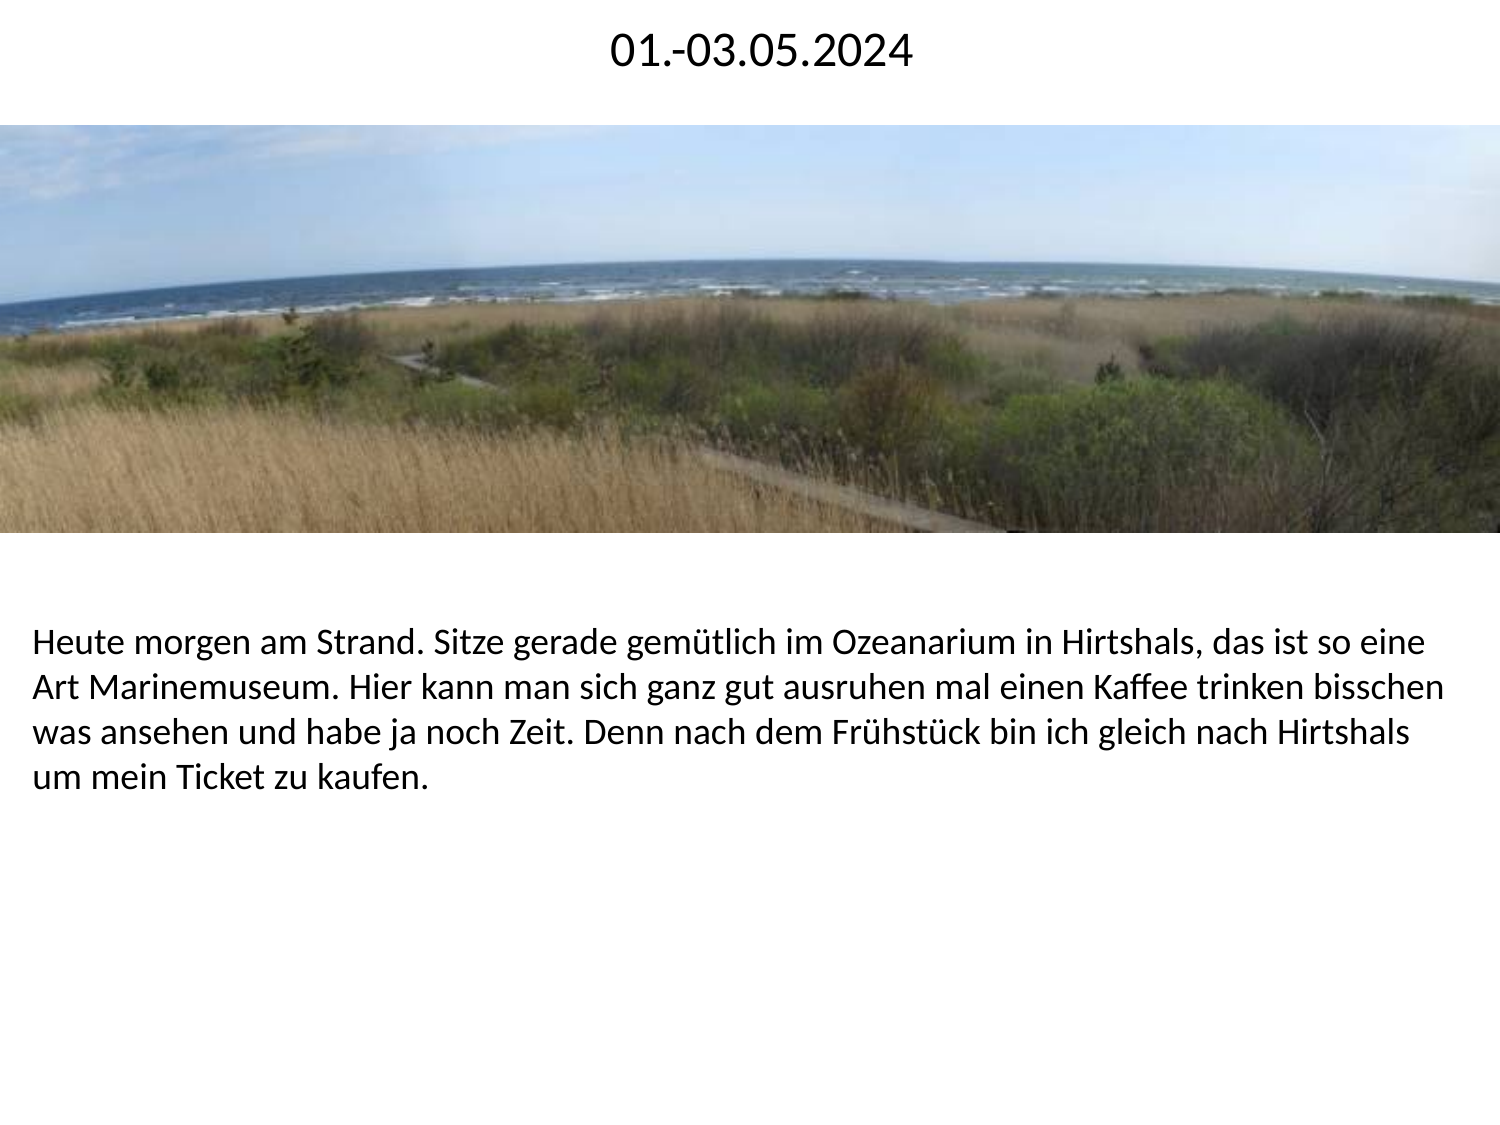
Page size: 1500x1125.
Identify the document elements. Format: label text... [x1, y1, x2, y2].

text_box 01.-03.05.2024 [87, 0, 1438, 93]
picture [0, 125, 1500, 533]
text_box Heute morgen am Strand. Sitze gerade gemütlich im Ozeanarium in Hirtshals, das ist so eine Art Marinemuseum. Hier kann man sich ganz gut ausruhen mal einen Kaffee trinken bisschen was ansehen und habe ja noch Zeit. Denn nach dem Frühstück bin ich gleich nach Hirtshals um mein Ticket zu kaufen. [17, 609, 1471, 805]
